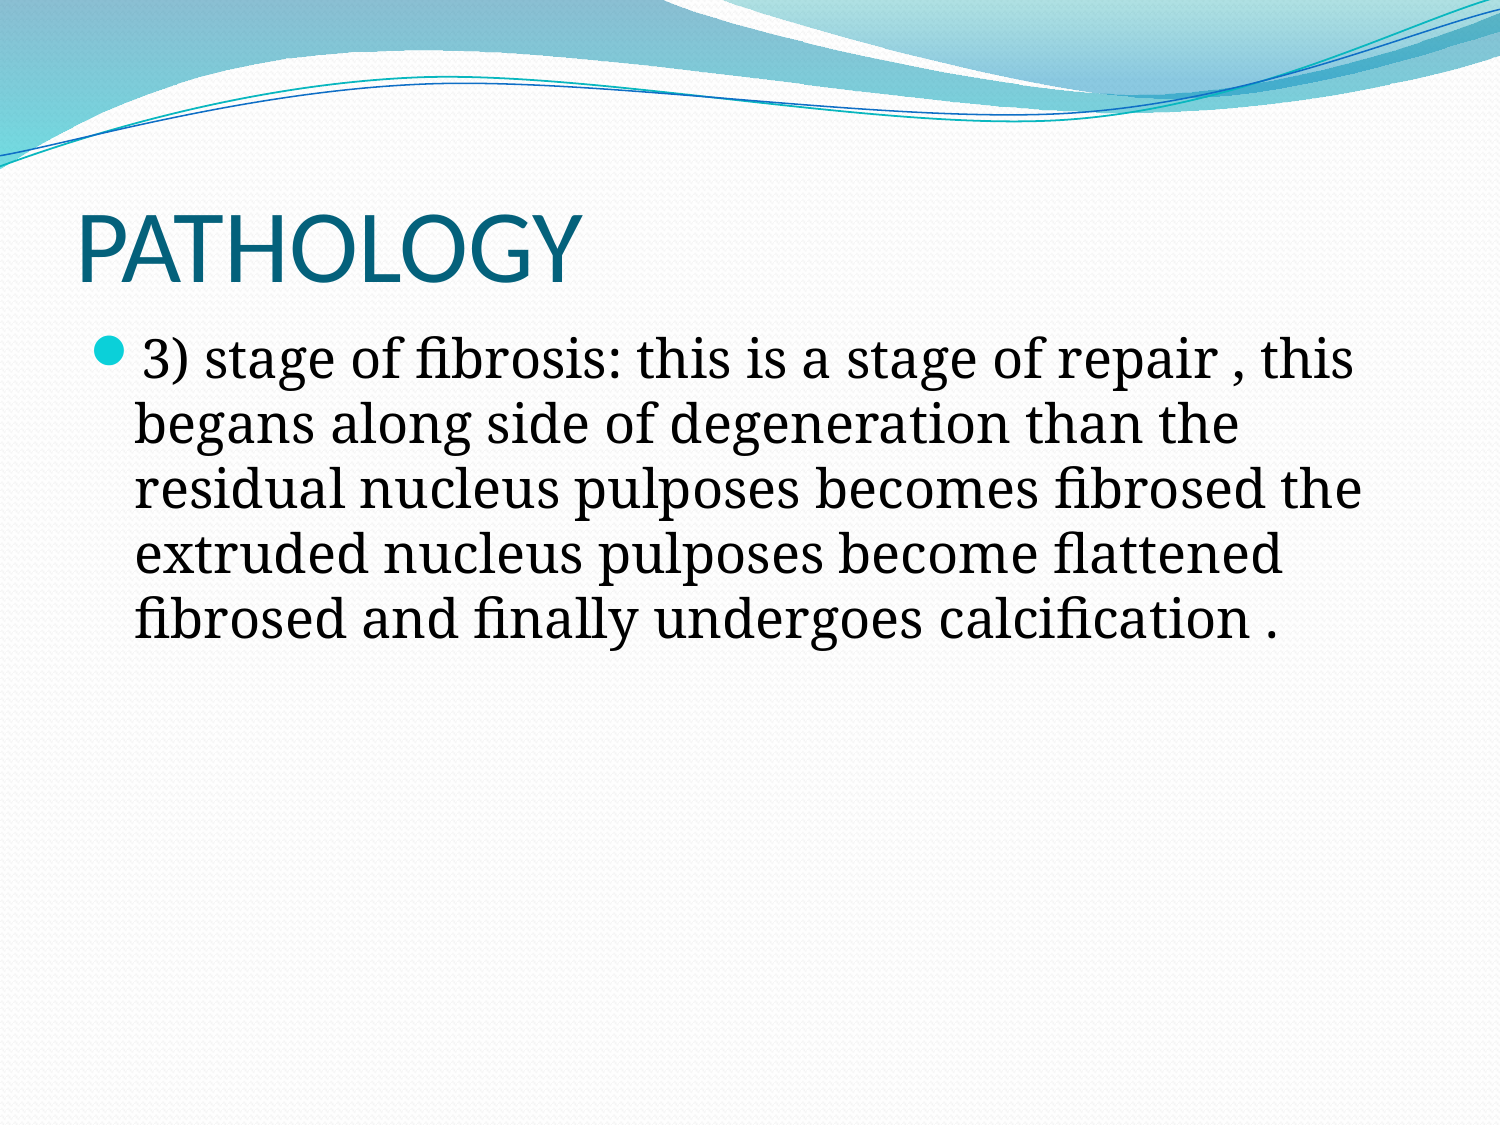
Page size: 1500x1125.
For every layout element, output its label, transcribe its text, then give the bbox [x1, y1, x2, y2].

title PATHOLOGY [75, 115, 1425, 303]
list 3) stage of fibrosis: this is a stage of repair , this begans along side of degeneration than the residual nucleus pulposes becomes fibrosed the extruded nucleus pulposes become flattened fibrosed and finally undergoes calcification . [75, 317, 1425, 1038]
